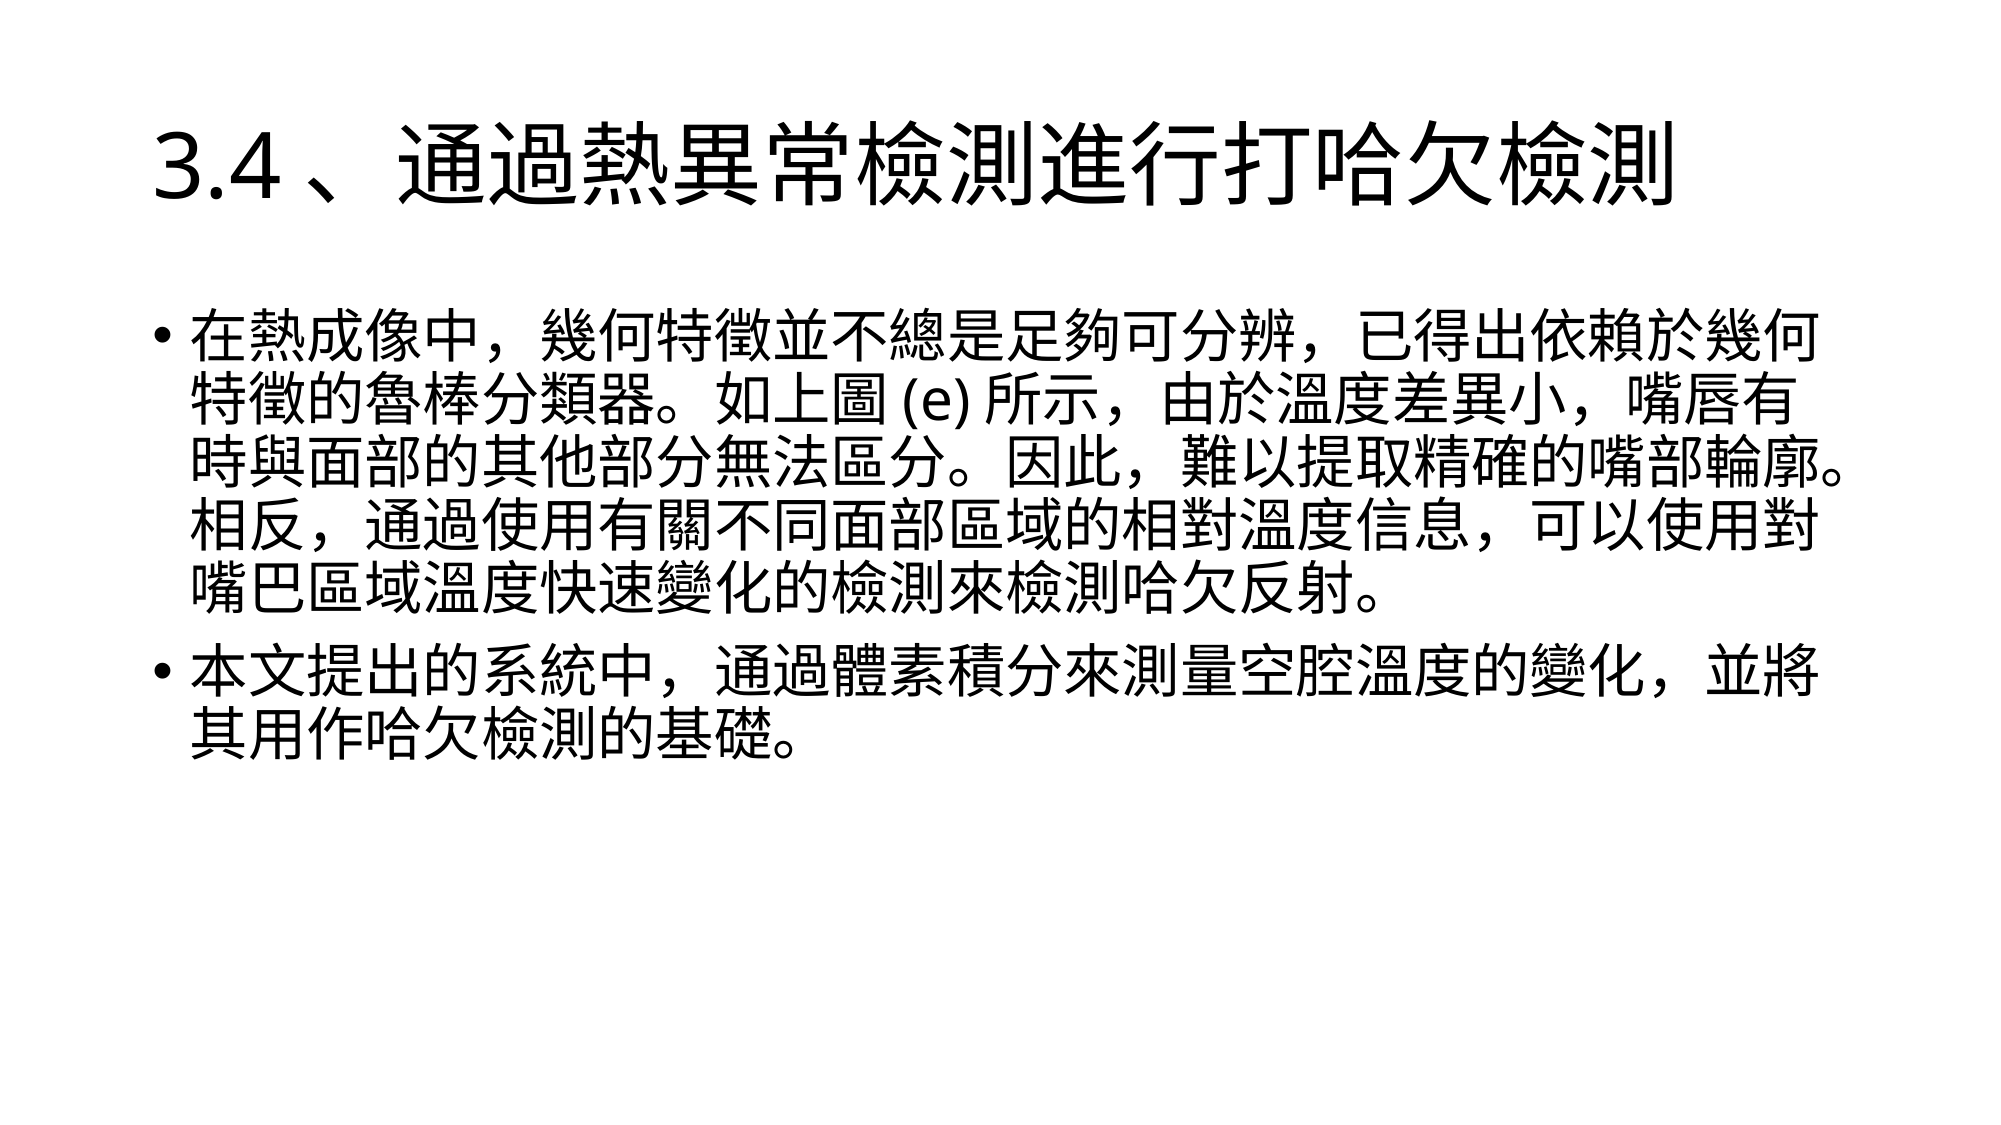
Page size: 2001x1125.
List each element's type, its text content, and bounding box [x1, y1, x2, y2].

title 3.4、通過熱異常檢測進行打哈欠檢測 [137, 59, 1863, 278]
list 在熱成像中，幾何特徵並不總是足夠可分辨，已得出依賴於幾何特徵的魯棒分類器。如上圖(e)所示，由於溫度差異小，嘴唇有時與面部的其他部分無法區分。因此，難以提取精確的嘴部輪廓。相反，通過使用有關不同面部區域的相對溫度信息，可以使用對嘴巴區域溫度快速變化的檢測來檢測哈欠反射。 本文提出的系統中，通過體素積分來測量空腔溫度的變化，並將其用作哈欠檢測的基礎。 [137, 299, 1863, 1014]
